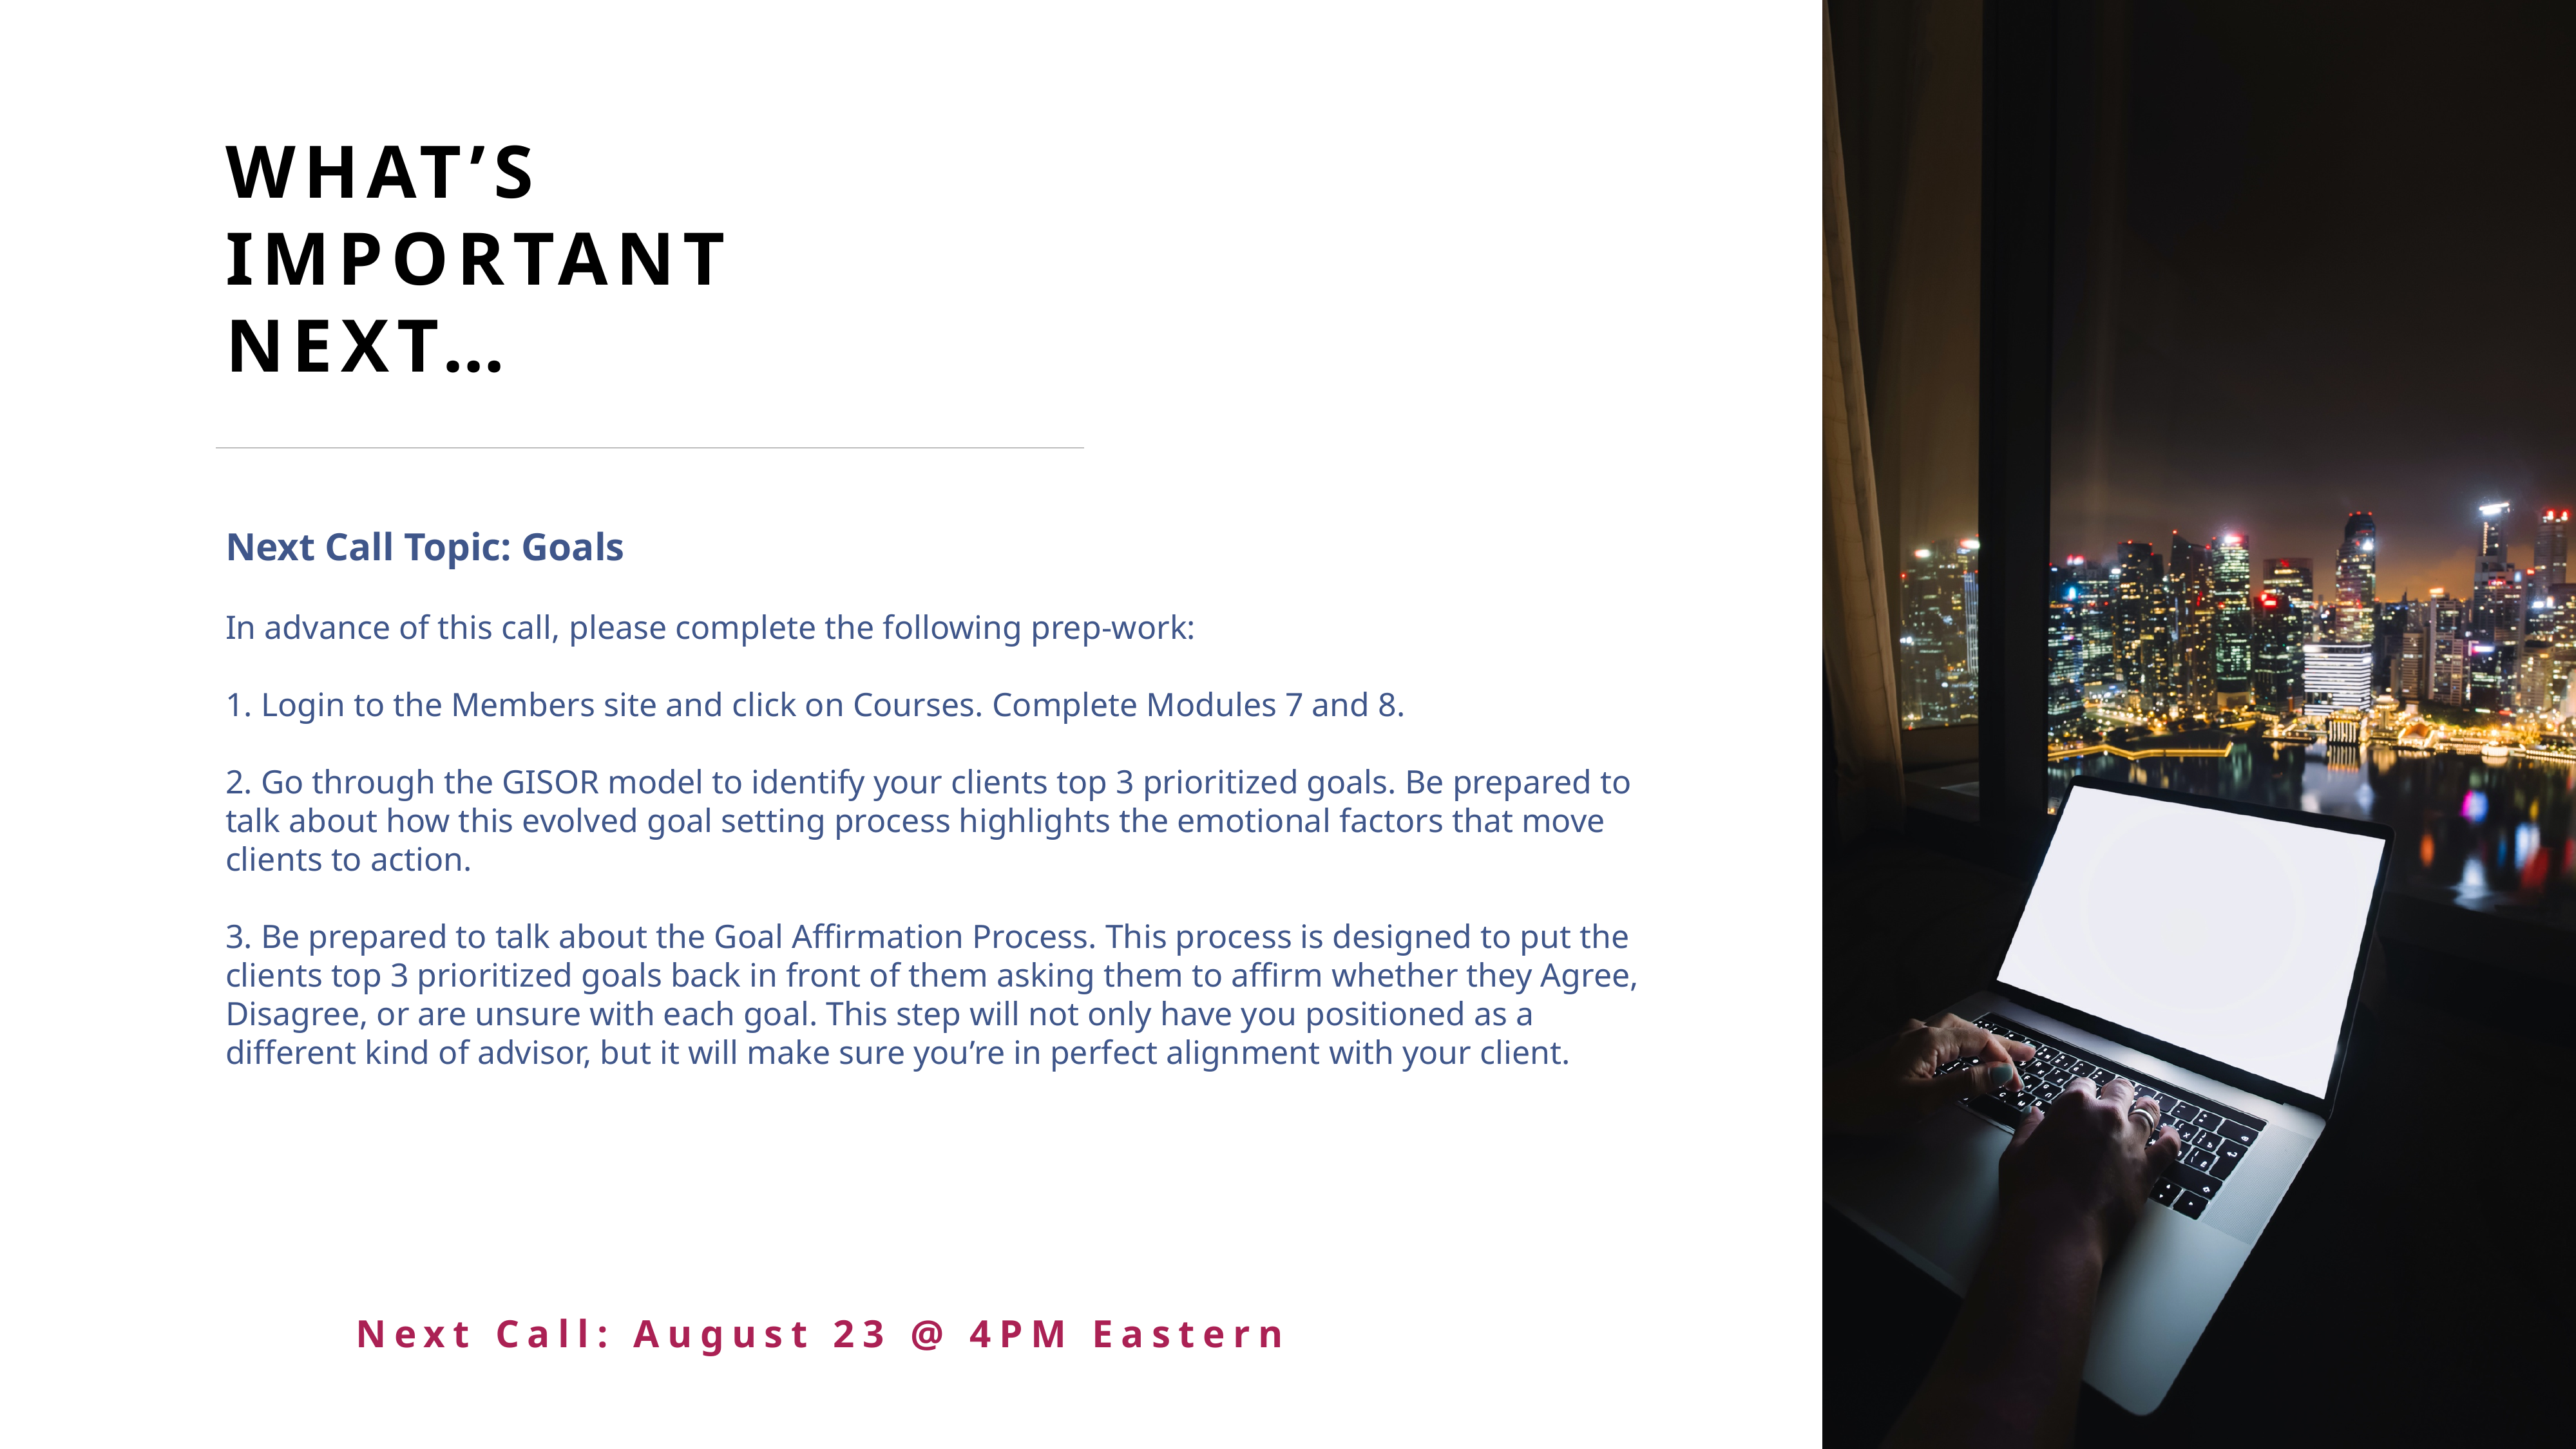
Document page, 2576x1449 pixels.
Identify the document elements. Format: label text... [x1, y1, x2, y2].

text_box WHAT’S IMPORTANT NEXT… [216, 120, 989, 392]
text_box Next Call Topic: Goals In advance of this call, please complete the following prep-work: 1. Login to the Members site and click on Courses. Complete Modules 7 and 8. 2. Go through the GISOR model to identify your clients top 3 prioritized goals. Be prepared to talk about how this evolved goal setting process highlights the emotional factors that move clients to action. 3. Be prepared to talk about the Goal Affirmation Process. This process is designed to put the clients top 3 prioritized goals back in front of them asking them to affirm whether they Agree, Disagree, or are unsure with each goal. This step will not only have you positioned as a different kind of advisor, but it will make sure you’re in perfect alignment with your client. [216, 518, 1653, 1114]
picture [1822, 0, 2576, 1449]
text_box Next Call: August 23 @ 4PM Eastern [346, 1305, 1738, 1418]
